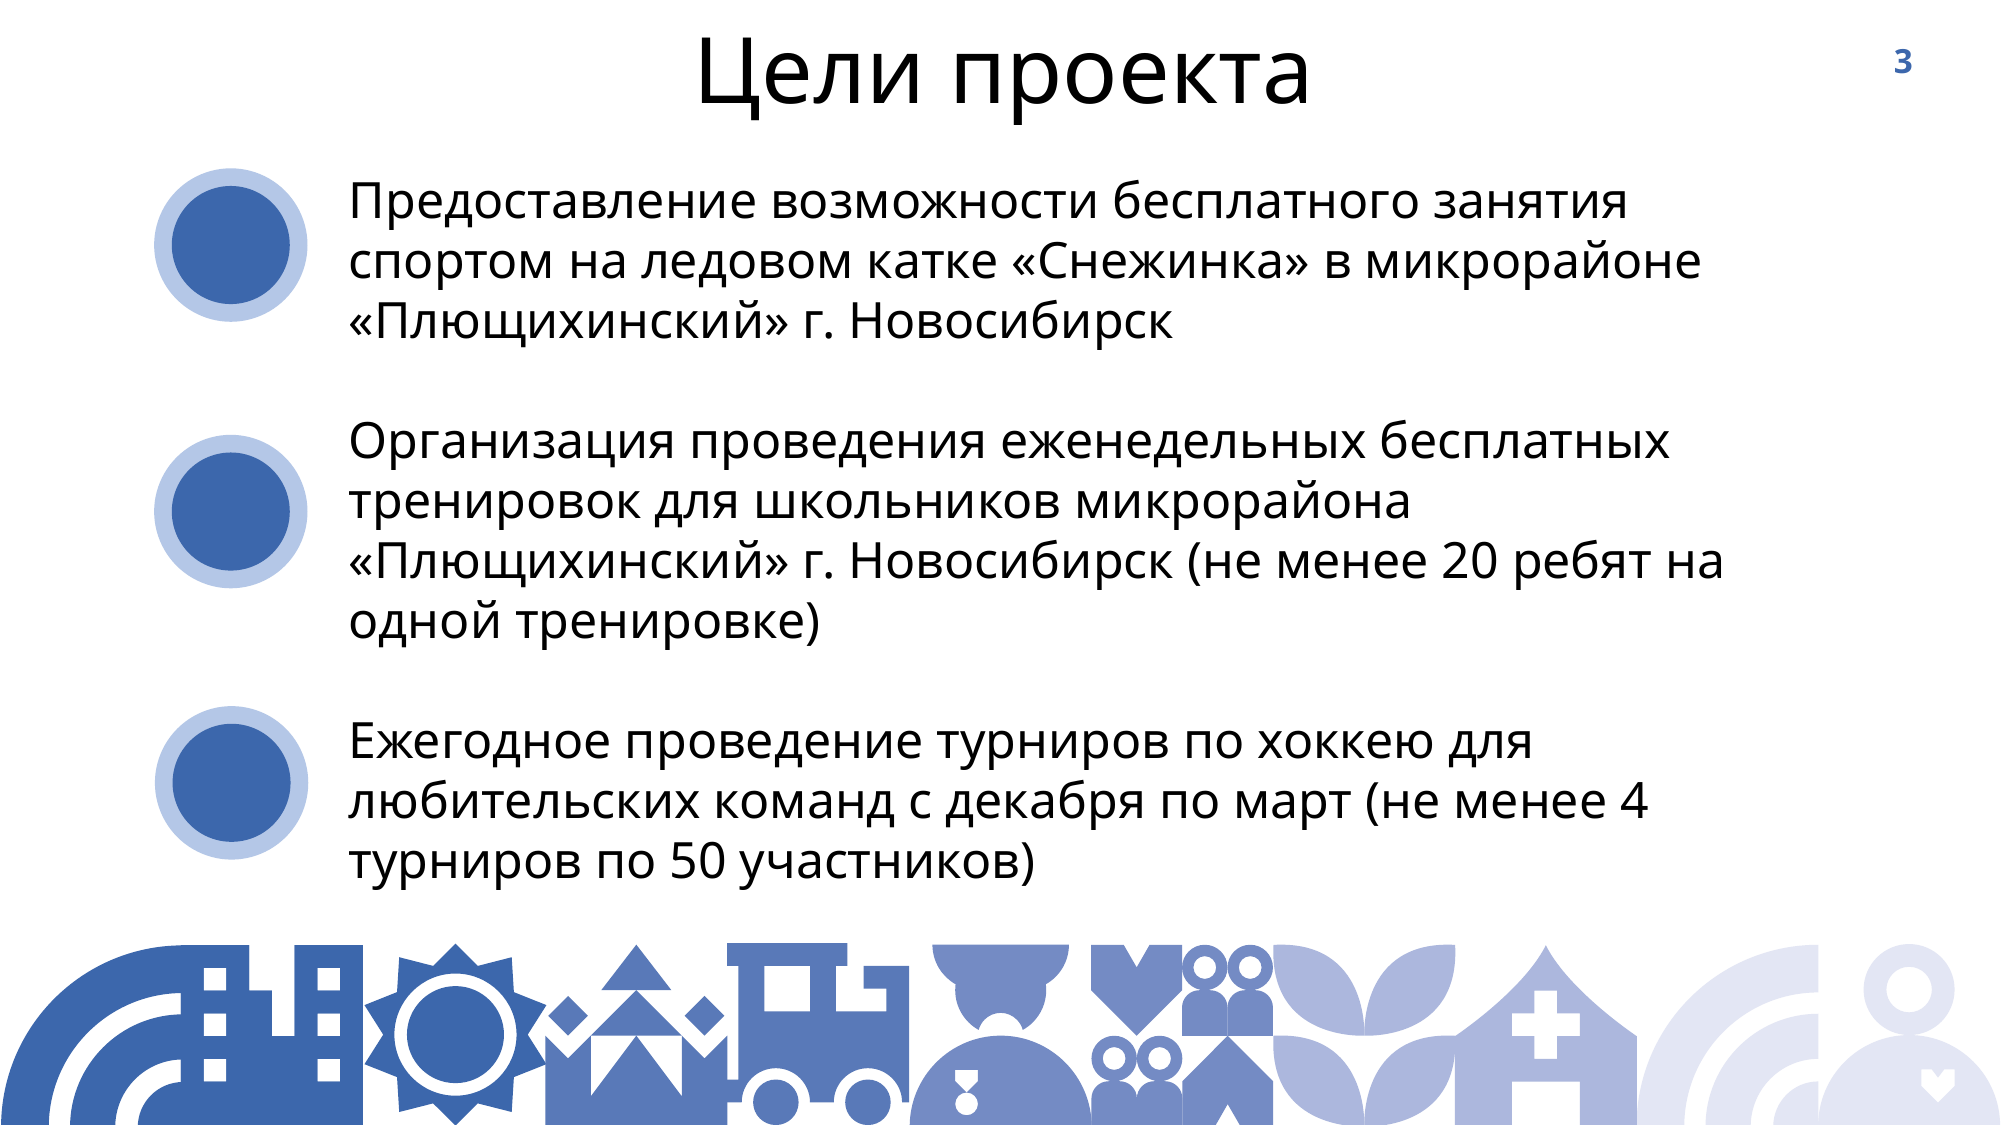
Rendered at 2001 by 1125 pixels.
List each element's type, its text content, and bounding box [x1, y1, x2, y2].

text_box Цели проекта [75, 16, 1934, 204]
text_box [154, 706, 309, 860]
text_box Предоставление возможности бесплатного занятия спортом на ледовом катке «Снежинка» в микрорайоне «Плющихинский» г. Новосибирск Организация проведения еженедельных бесплатных тренировок для школьников микрорайона «Плющихинский» г. Новосибирск (не менее 20 ребят на одной тренировке) Ежегодное проведение турниров по хоккею для любительских команд с декабря по март (не менее 4 турниров по 50 участников) [348, 168, 1802, 889]
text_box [154, 434, 308, 589]
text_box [154, 168, 308, 322]
